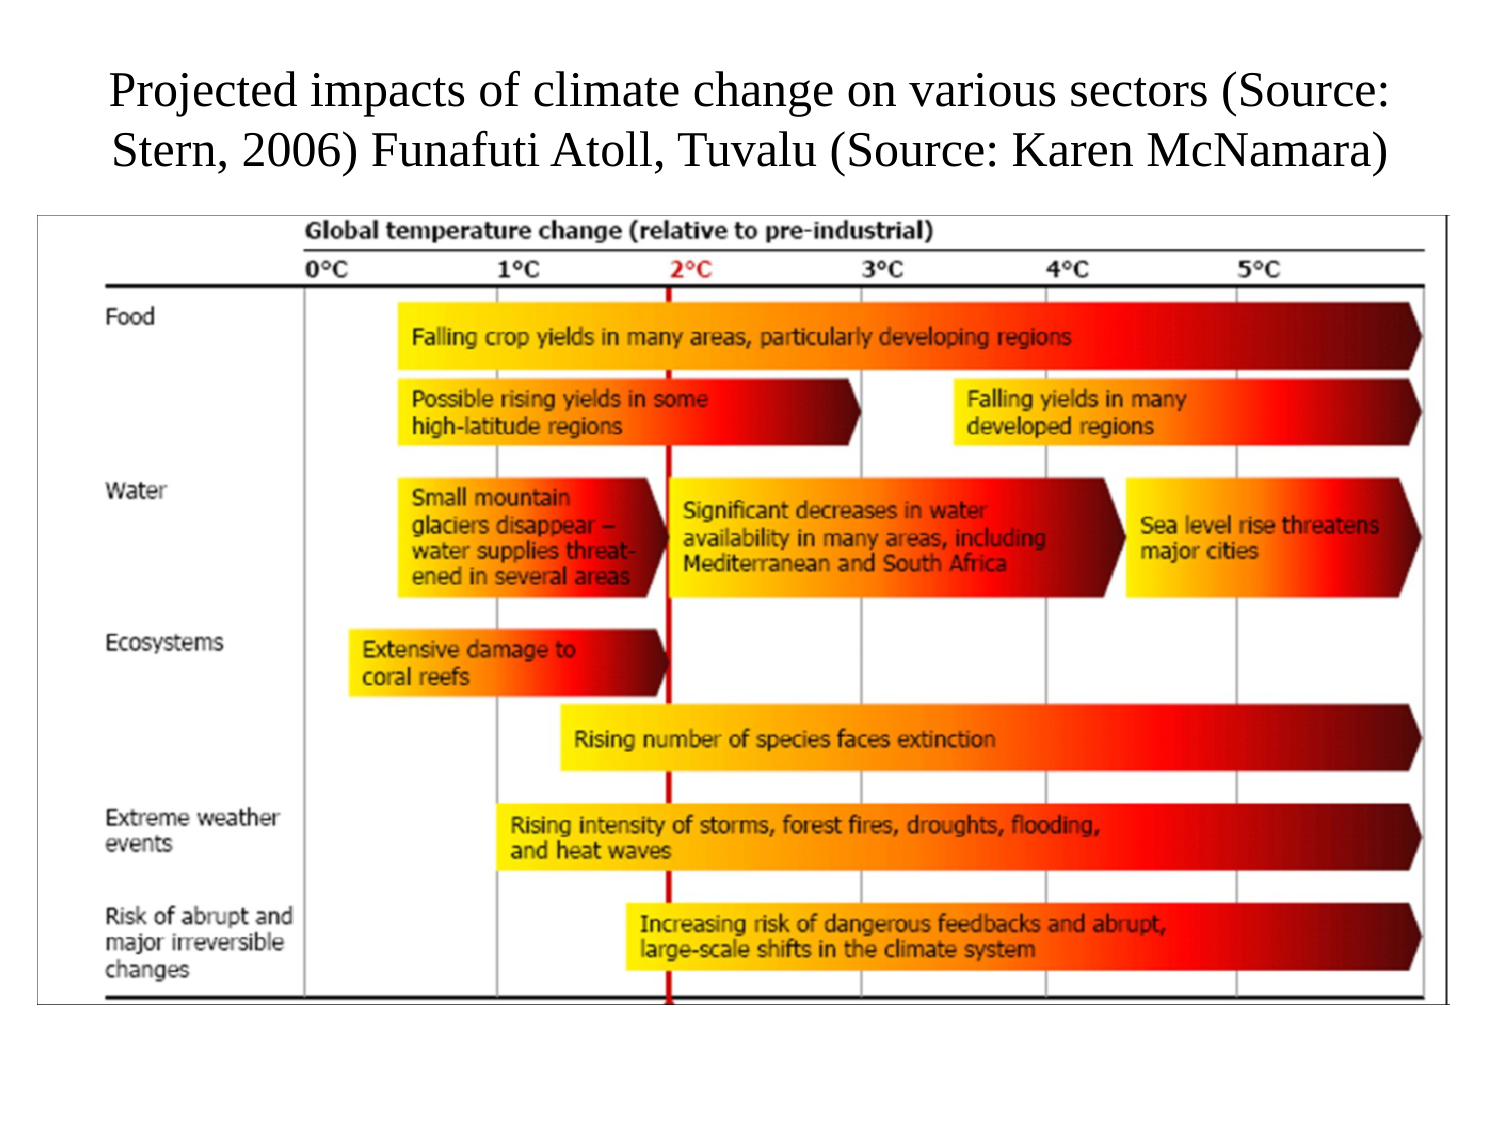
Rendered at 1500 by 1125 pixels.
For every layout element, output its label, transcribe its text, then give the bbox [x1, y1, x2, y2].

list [37, 214, 1451, 1006]
title Projected impacts of climate change on various sectors (Source: Stern, 2006) Funafuti Atoll, Tuvalu (Source: Karen McNamara) [75, 45, 1425, 188]
